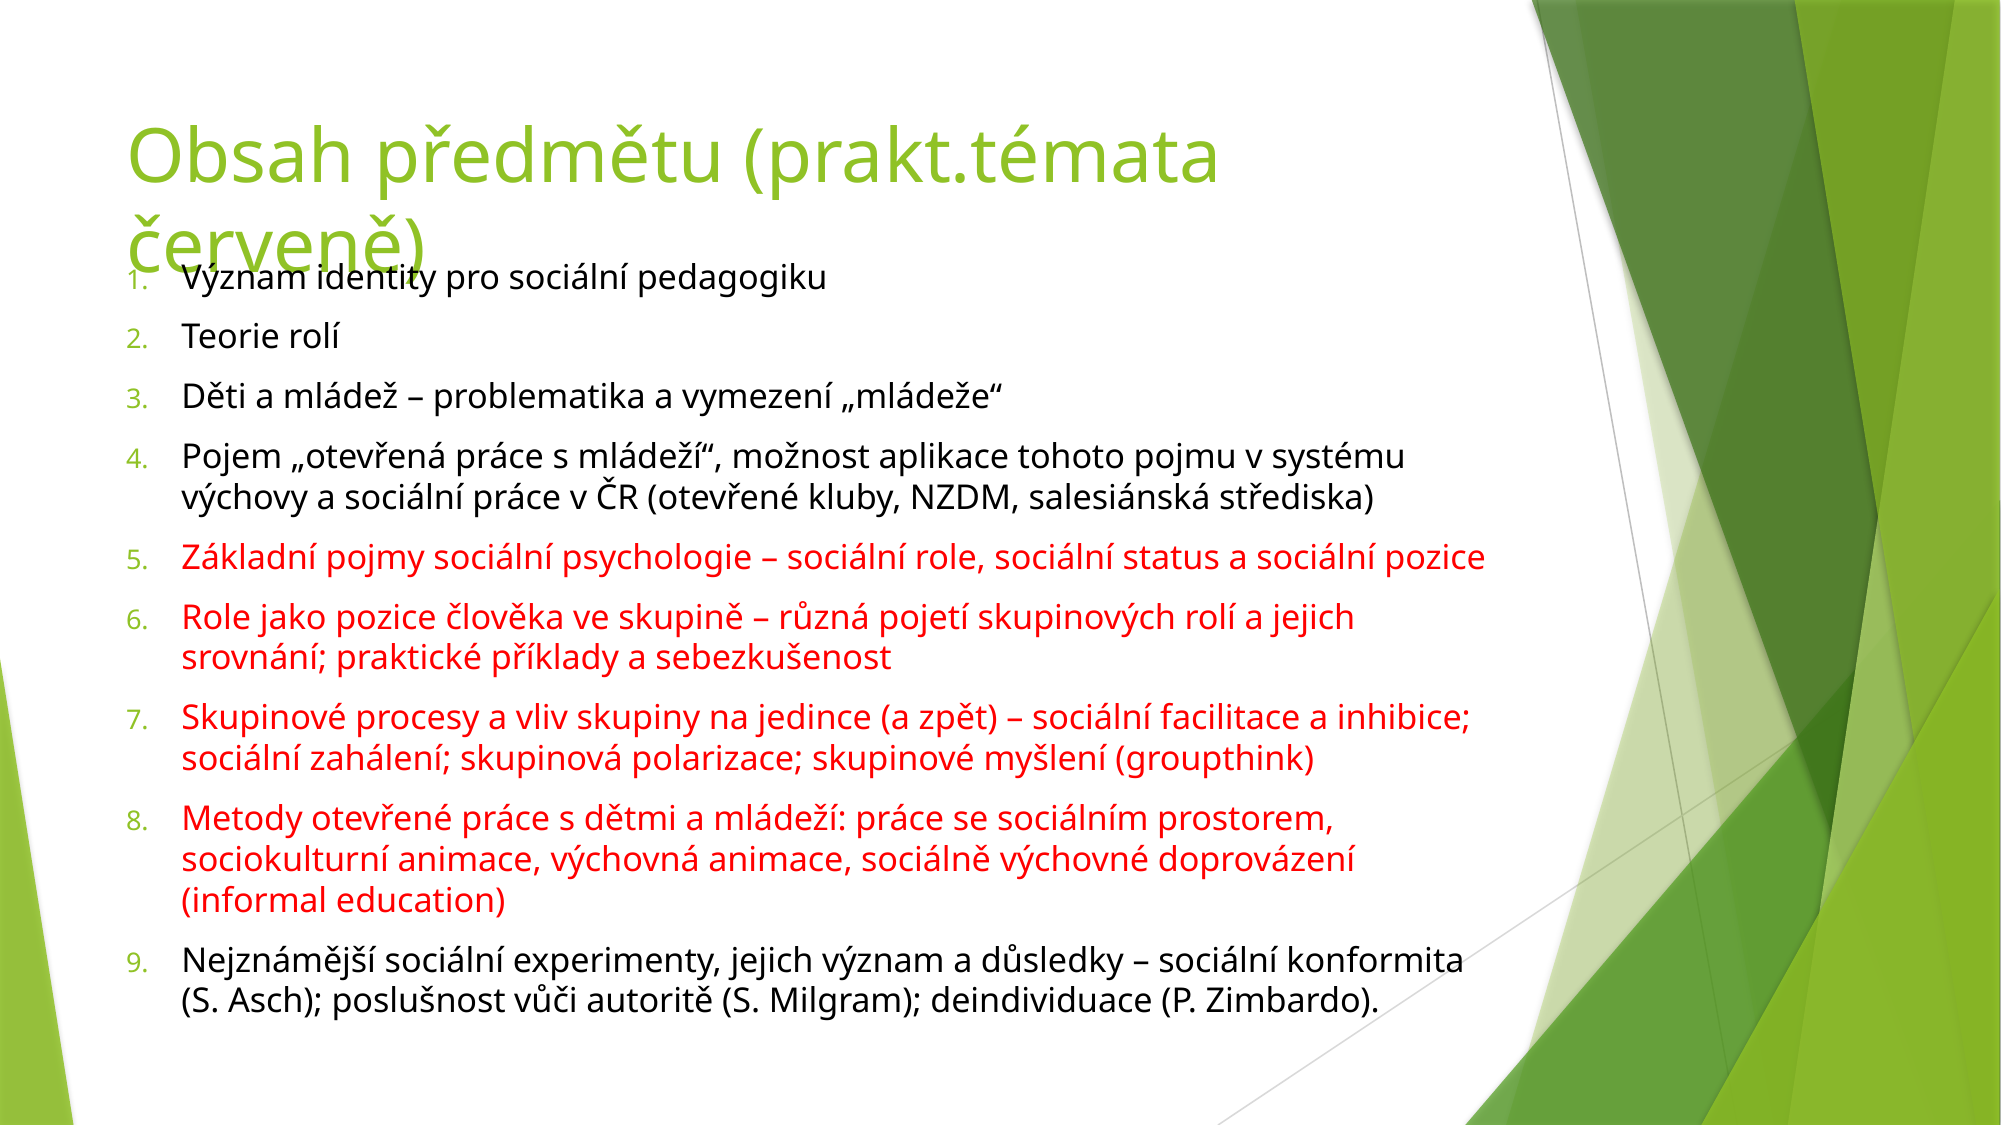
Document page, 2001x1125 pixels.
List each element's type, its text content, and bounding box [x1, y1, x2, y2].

list Význam identity pro sociální pedagogiku Teorie rolí Děti a mládež – problematika a vymezení „mládeže“ Pojem „otevřená práce s mládeží“, možnost aplikace tohoto pojmu v systému výchovy a sociální práce v ČR (otevřené kluby, NZDM, salesiánská střediska) Základní pojmy sociální psychologie – sociální role, sociální status a sociální pozice Role jako pozice člověka ve skupině – různá pojetí skupinových rolí a jejich srovnání; praktické příklady a sebezkušenost Skupinové procesy a vliv skupiny na jedince (a zpět) – sociální facilitace a inhibice; sociální zahálení; skupinová polarizace; skupinové myšlení (groupthink) Metody otevřené práce s dětmi a mládeží: práce se sociálním prostorem, sociokulturní animace, výchovná animace, sociálně výchovné doprovázení (informal education) Nejznámější sociální experimenty, jejich význam a důsledky – sociální konformita (S. Asch); poslušnost vůči autoritě (S. Milgram); deindividuace (P. Zimbardo). [111, 247, 1522, 1077]
title Obsah předmětu (prakt.témata červeně) [111, 99, 1522, 247]
